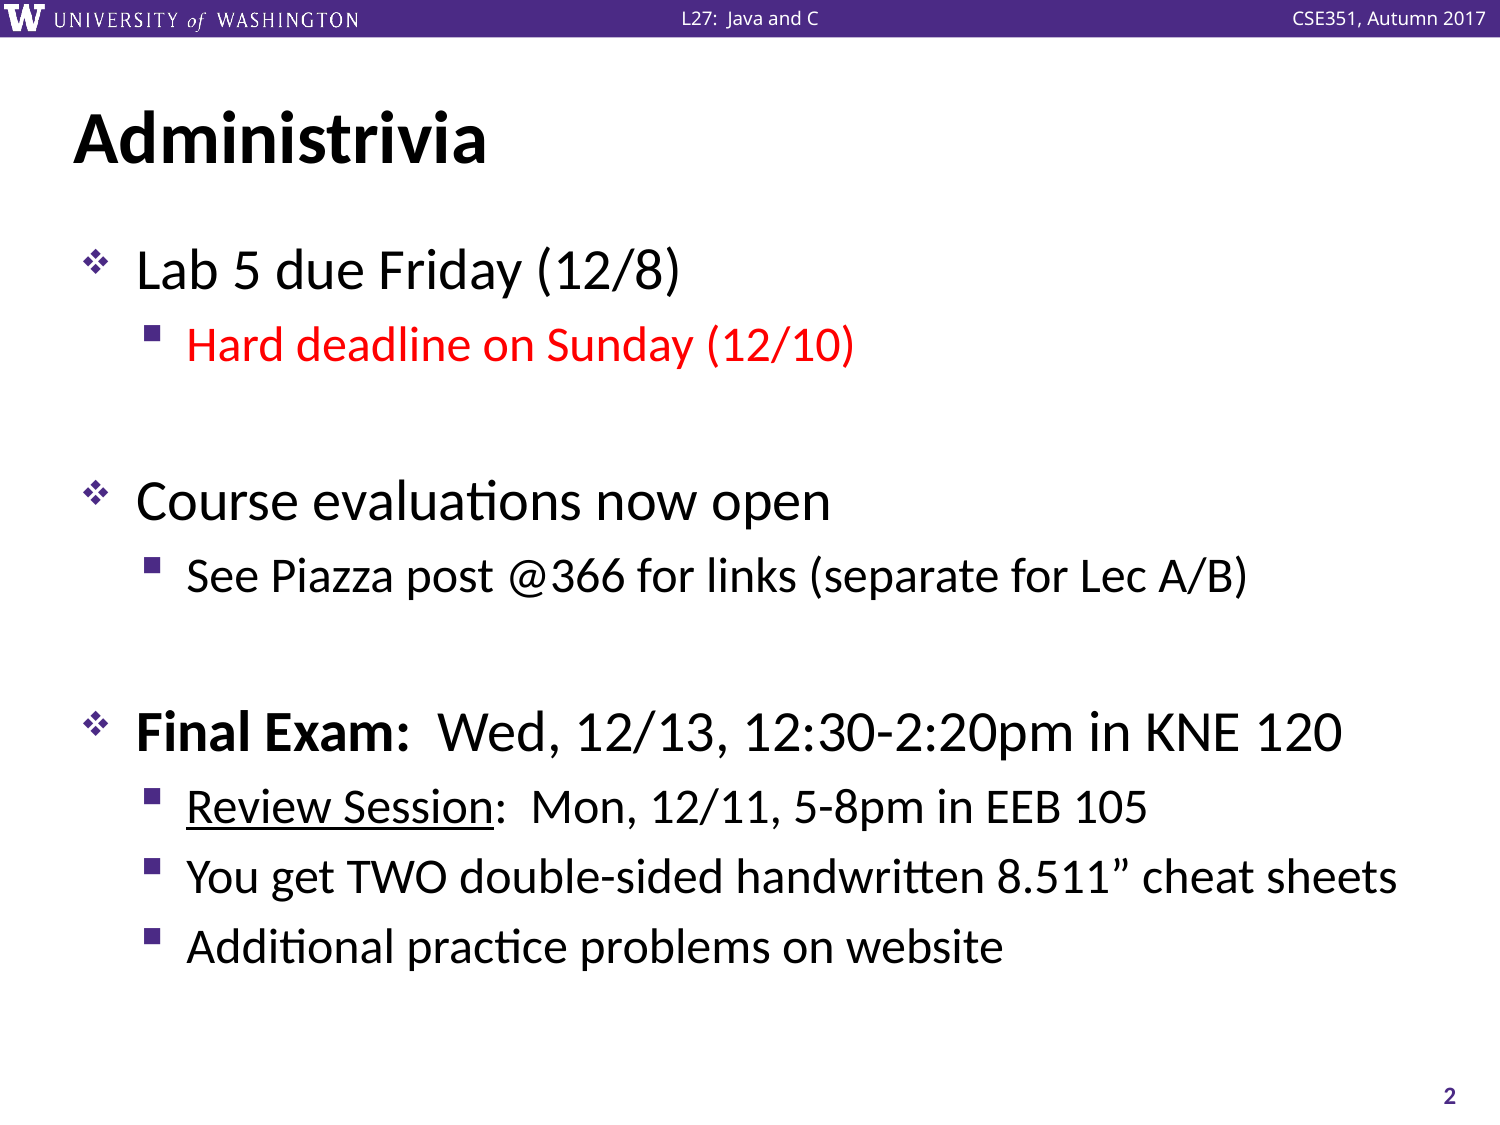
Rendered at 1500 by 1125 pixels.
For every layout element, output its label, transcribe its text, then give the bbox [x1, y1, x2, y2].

title Administrivia [58, 71, 1438, 197]
slide_number 2 [1400, 1065, 1500, 1125]
picture [4, 4, 358, 32]
